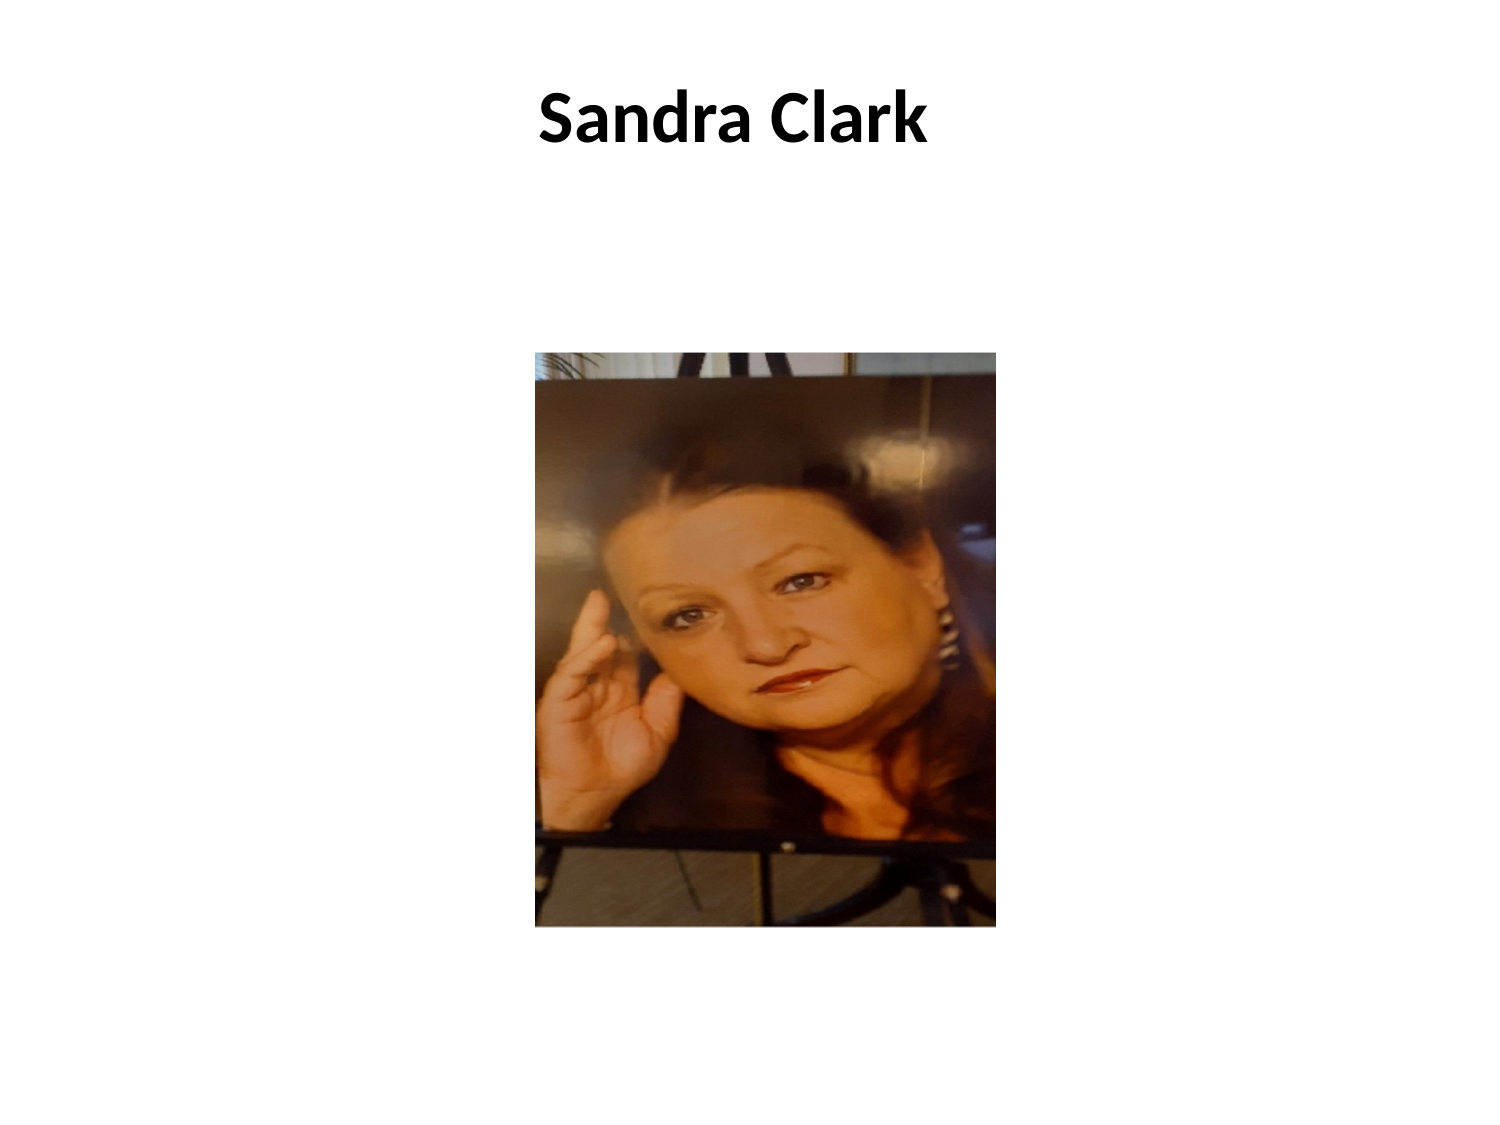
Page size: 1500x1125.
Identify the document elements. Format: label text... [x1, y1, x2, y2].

text_box [236, 239, 1273, 1079]
text_box Sandra Clark [215, 60, 1252, 165]
picture [535, 352, 996, 928]
